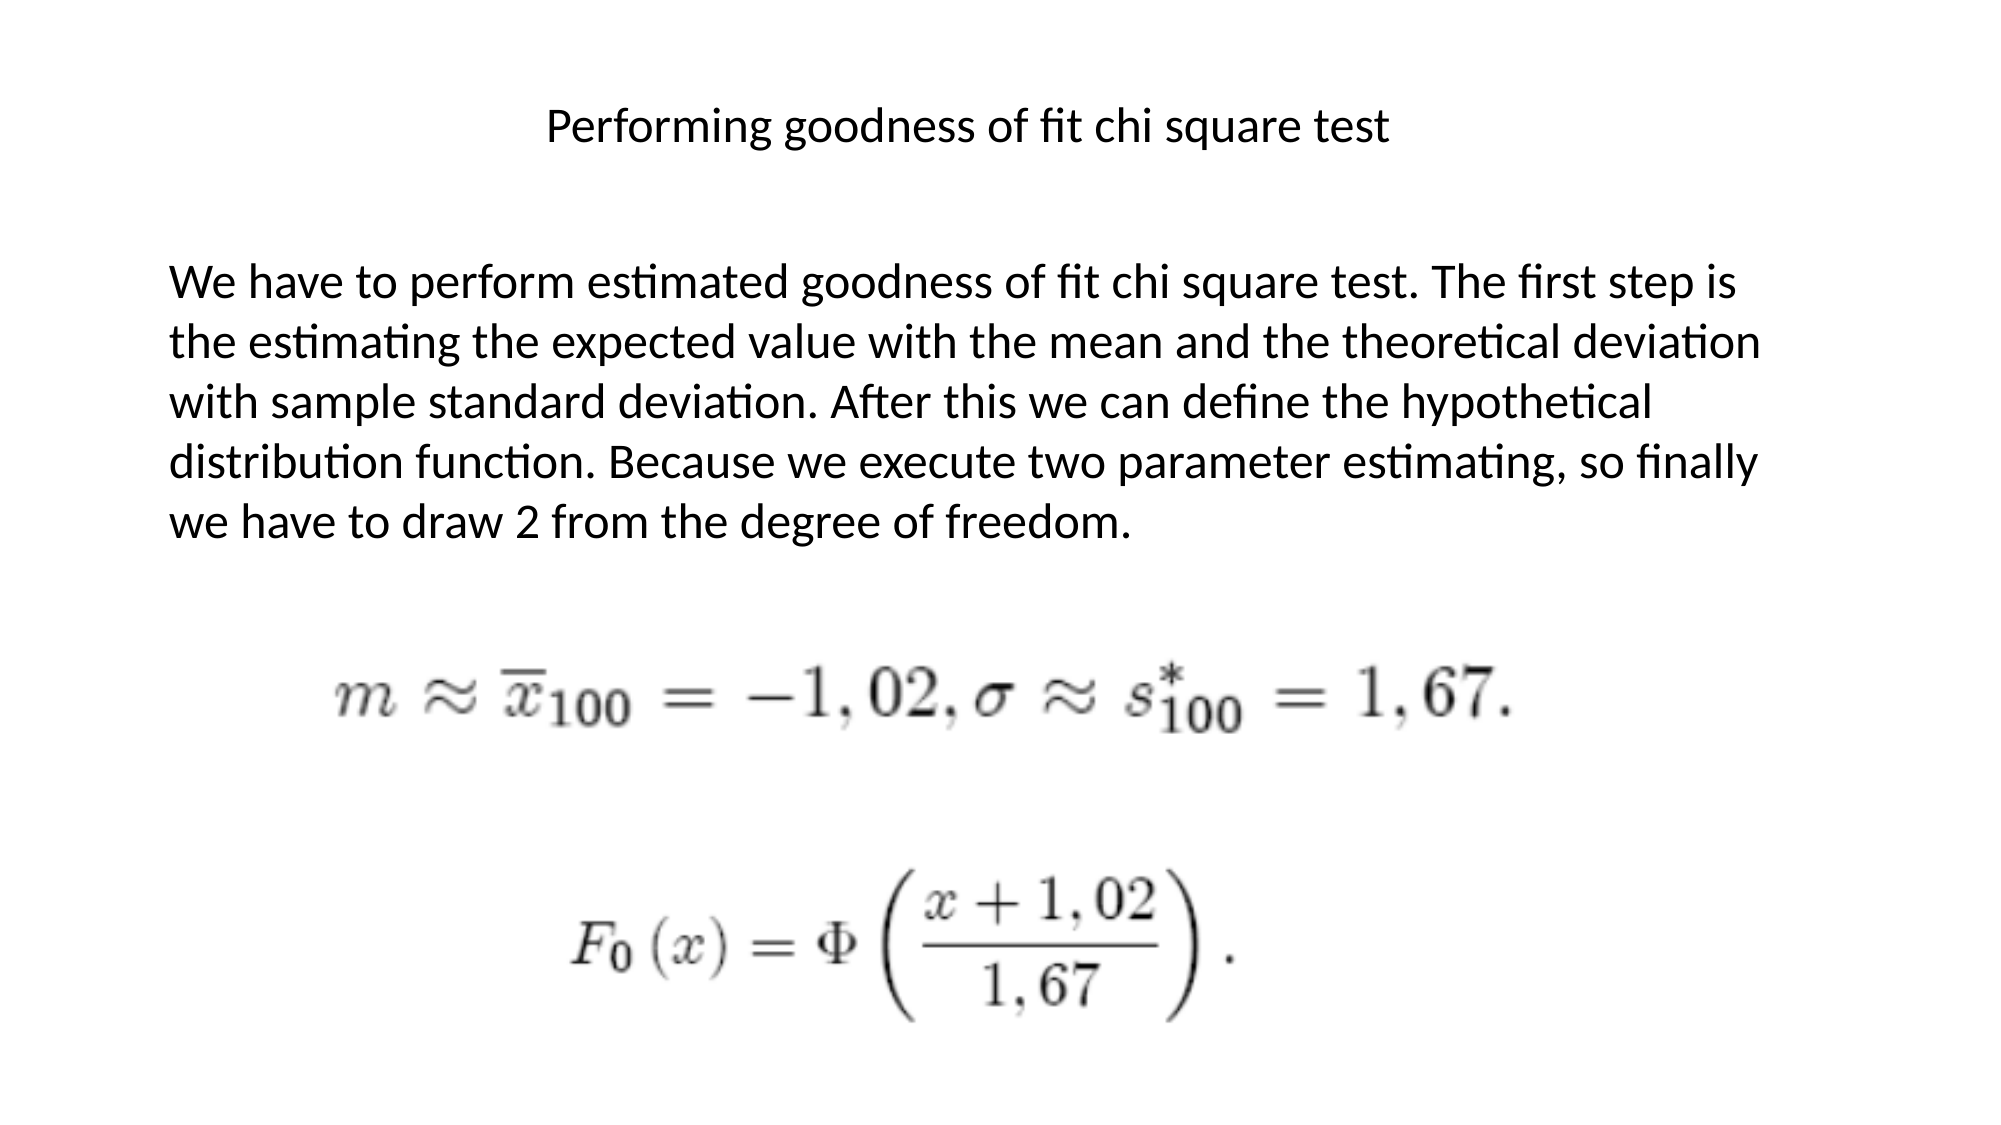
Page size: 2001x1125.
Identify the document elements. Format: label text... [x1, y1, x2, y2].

text_box Performing goodness of fit chi square test [531, 85, 1406, 160]
text_box We have to perform estimated goodness of fit chi square test. The first step is the estimating the expected value with the mean and the theoretical deviation with sample standard deviation. After this we can define the hypothetical distribution function. Because we execute two parameter estimating, so finally we have to draw 2 from the degree of freedom. [154, 241, 1814, 557]
picture [466, 816, 1271, 1048]
picture [331, 645, 1529, 759]
